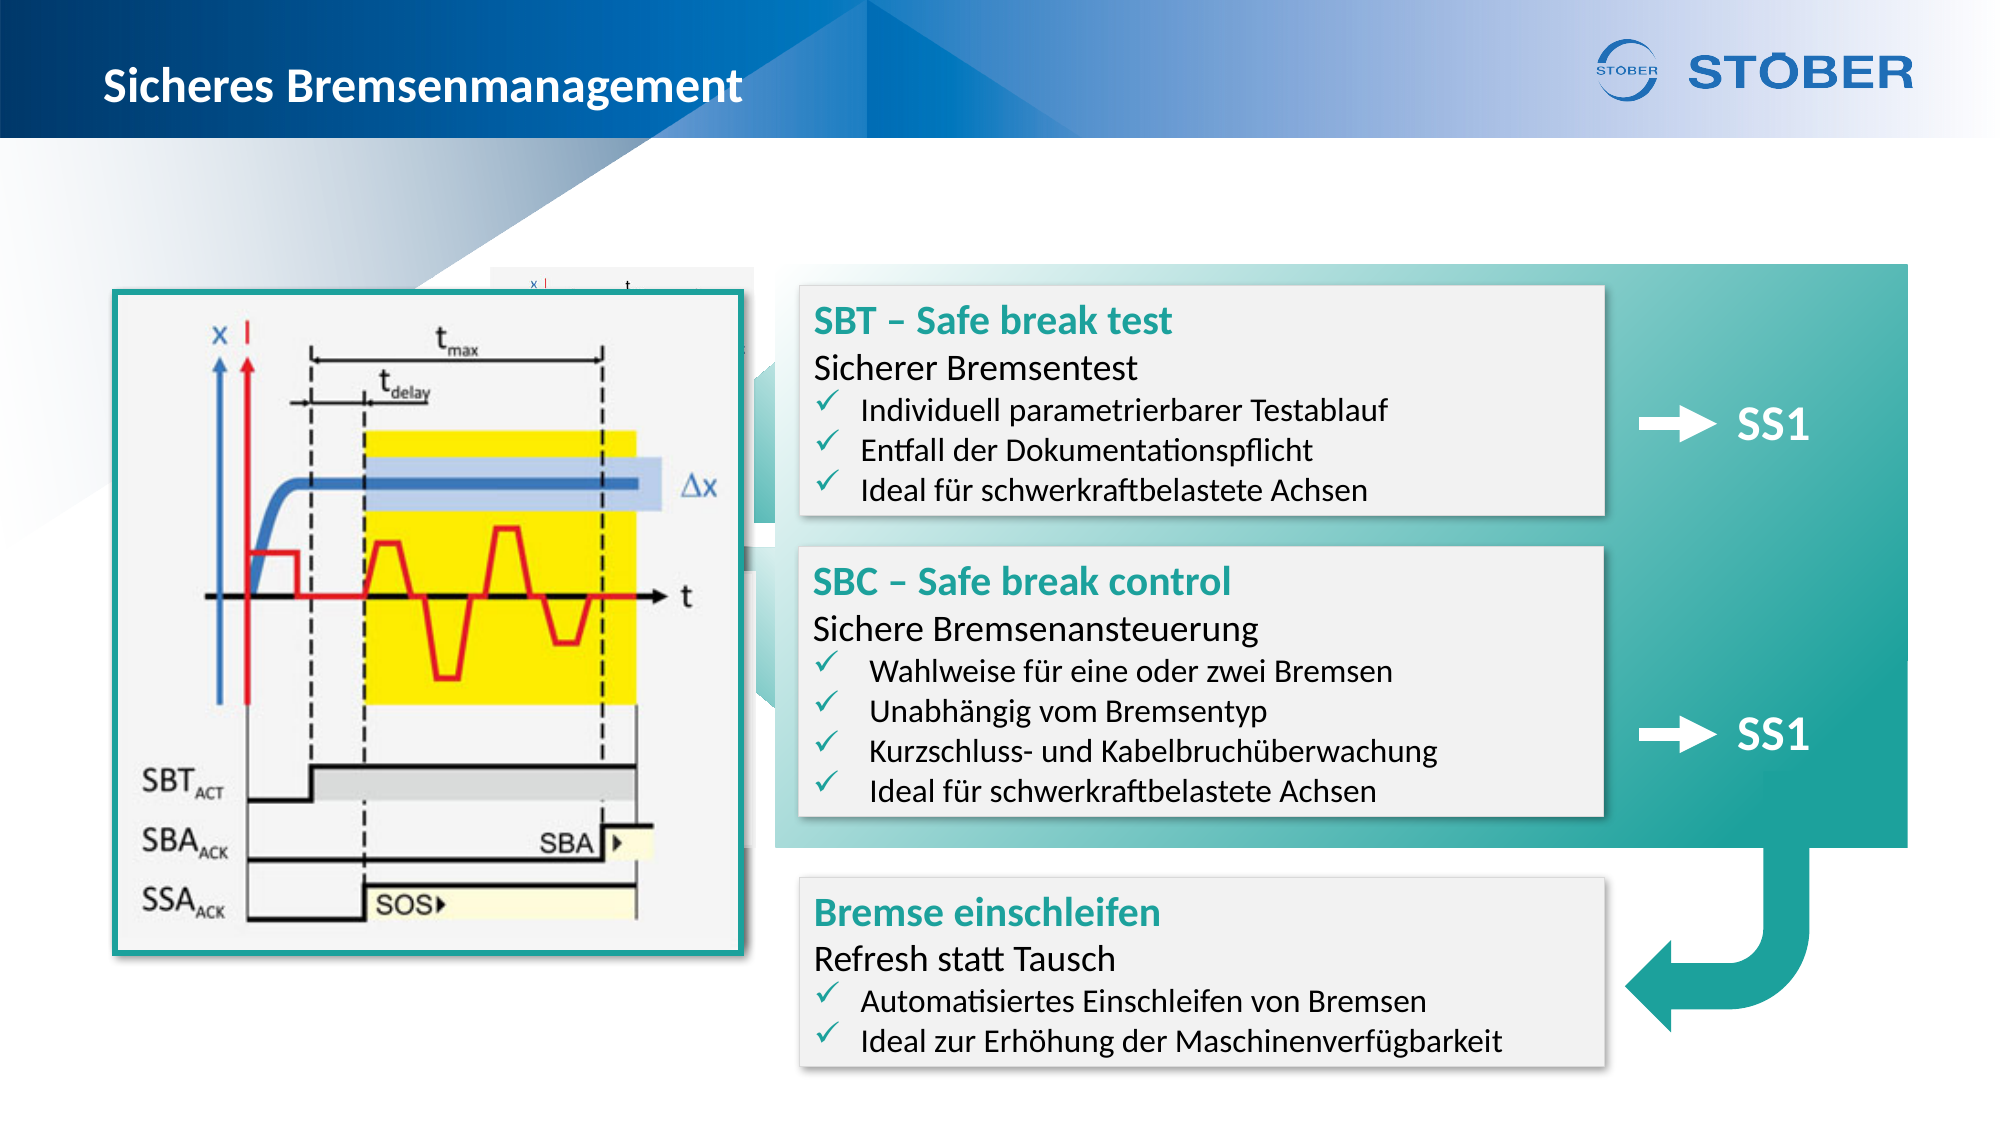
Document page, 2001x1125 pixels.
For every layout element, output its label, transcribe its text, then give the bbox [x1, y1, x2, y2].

text_box SBT – Safe break test Sicherer Bremsentest Individuell parametrierbarer Testablauf Entfall der Dokumentationspflicht Ideal für schwerkraftbelastete Achsen [799, 285, 1604, 515]
picture [118, 295, 739, 950]
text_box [490, 267, 754, 845]
text_box [774, 264, 1909, 849]
text_box SBC – Safe break control Sichere Bremsenansteuerung Wahlweise für eine oder zwei Bremsen Unabhängig vom Bremsentyp Kurzschluss- und Kabelbruchüberwachung Ideal für schwerkraftbelastete Achsen [798, 546, 1604, 817]
text_box [755, 546, 774, 709]
text_box SS1 [1722, 382, 1826, 458]
text_box [1623, 770, 1811, 1035]
text_box SS1 [1722, 693, 1826, 768]
text_box [755, 362, 774, 524]
text_box Bremse einschleifen Refresh statt Tausch Automatisiertes Einschleifen von Bremsen Ideal zur Erhöhung der Maschinenverfügbarkeit [799, 876, 1604, 1067]
title Sicheres Bremsenmanagement [88, 48, 1399, 124]
picture [0, 0, 2000, 138]
